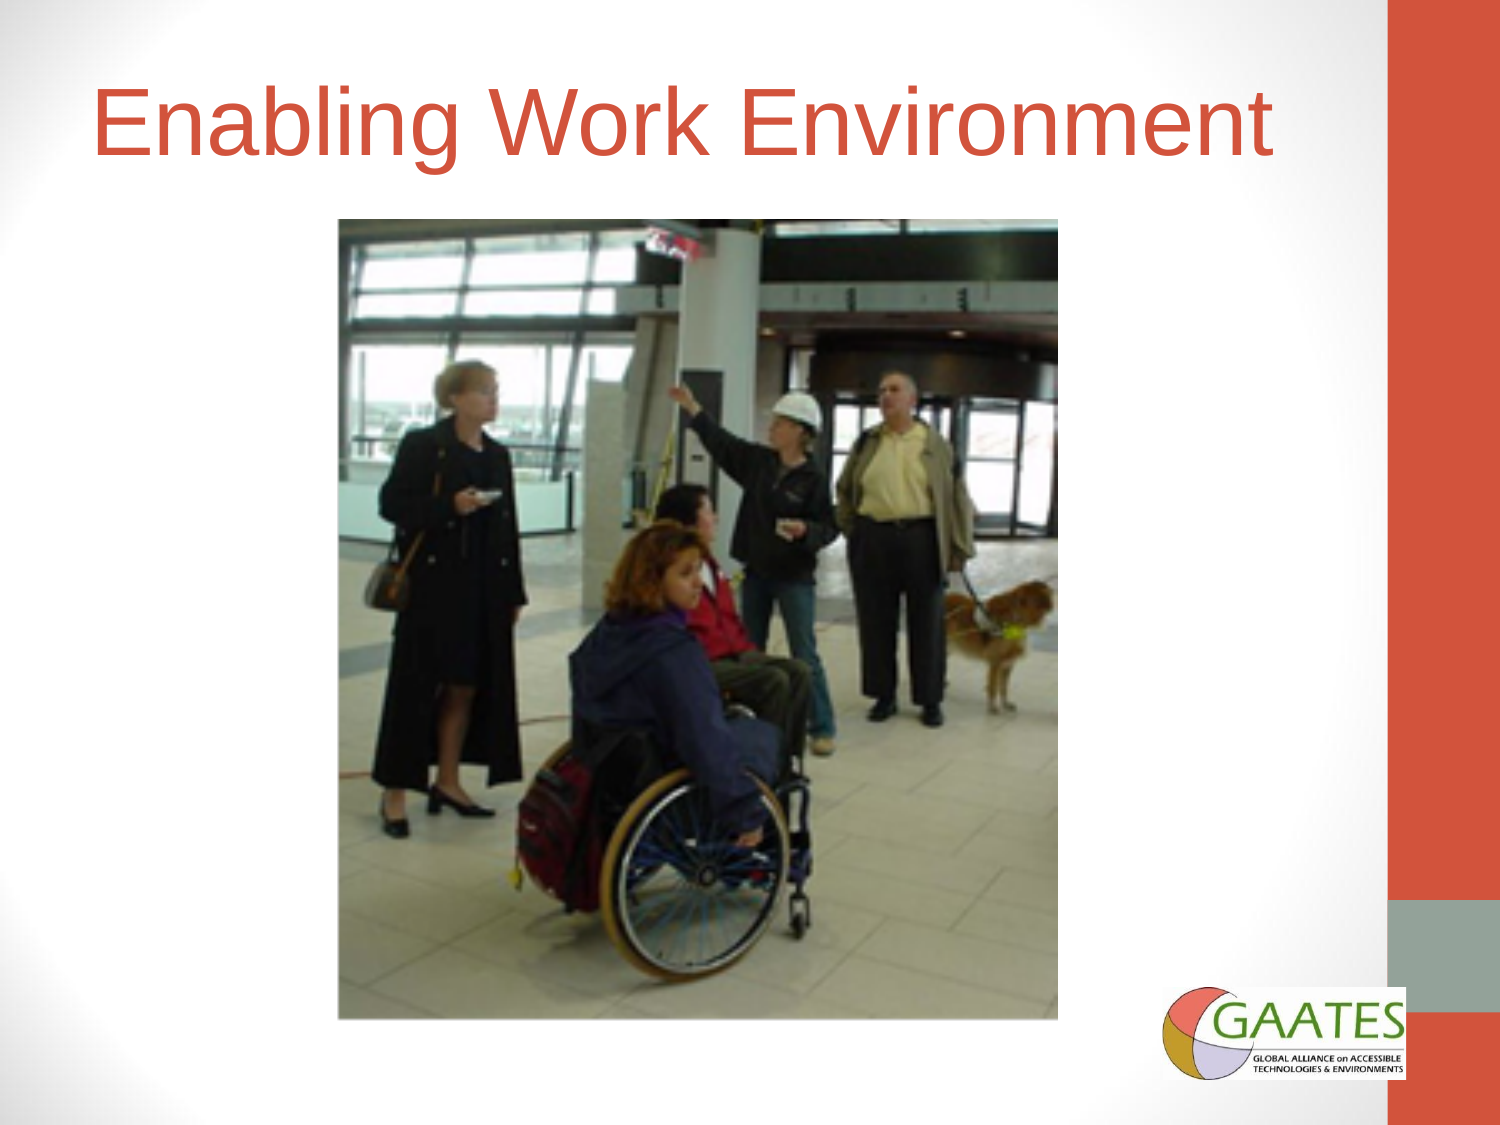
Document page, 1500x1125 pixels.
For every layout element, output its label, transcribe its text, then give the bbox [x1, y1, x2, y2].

title Enabling Work Environment [75, 45, 1325, 233]
list [75, 262, 1325, 1050]
picture [0, 0, 1407, 1125]
